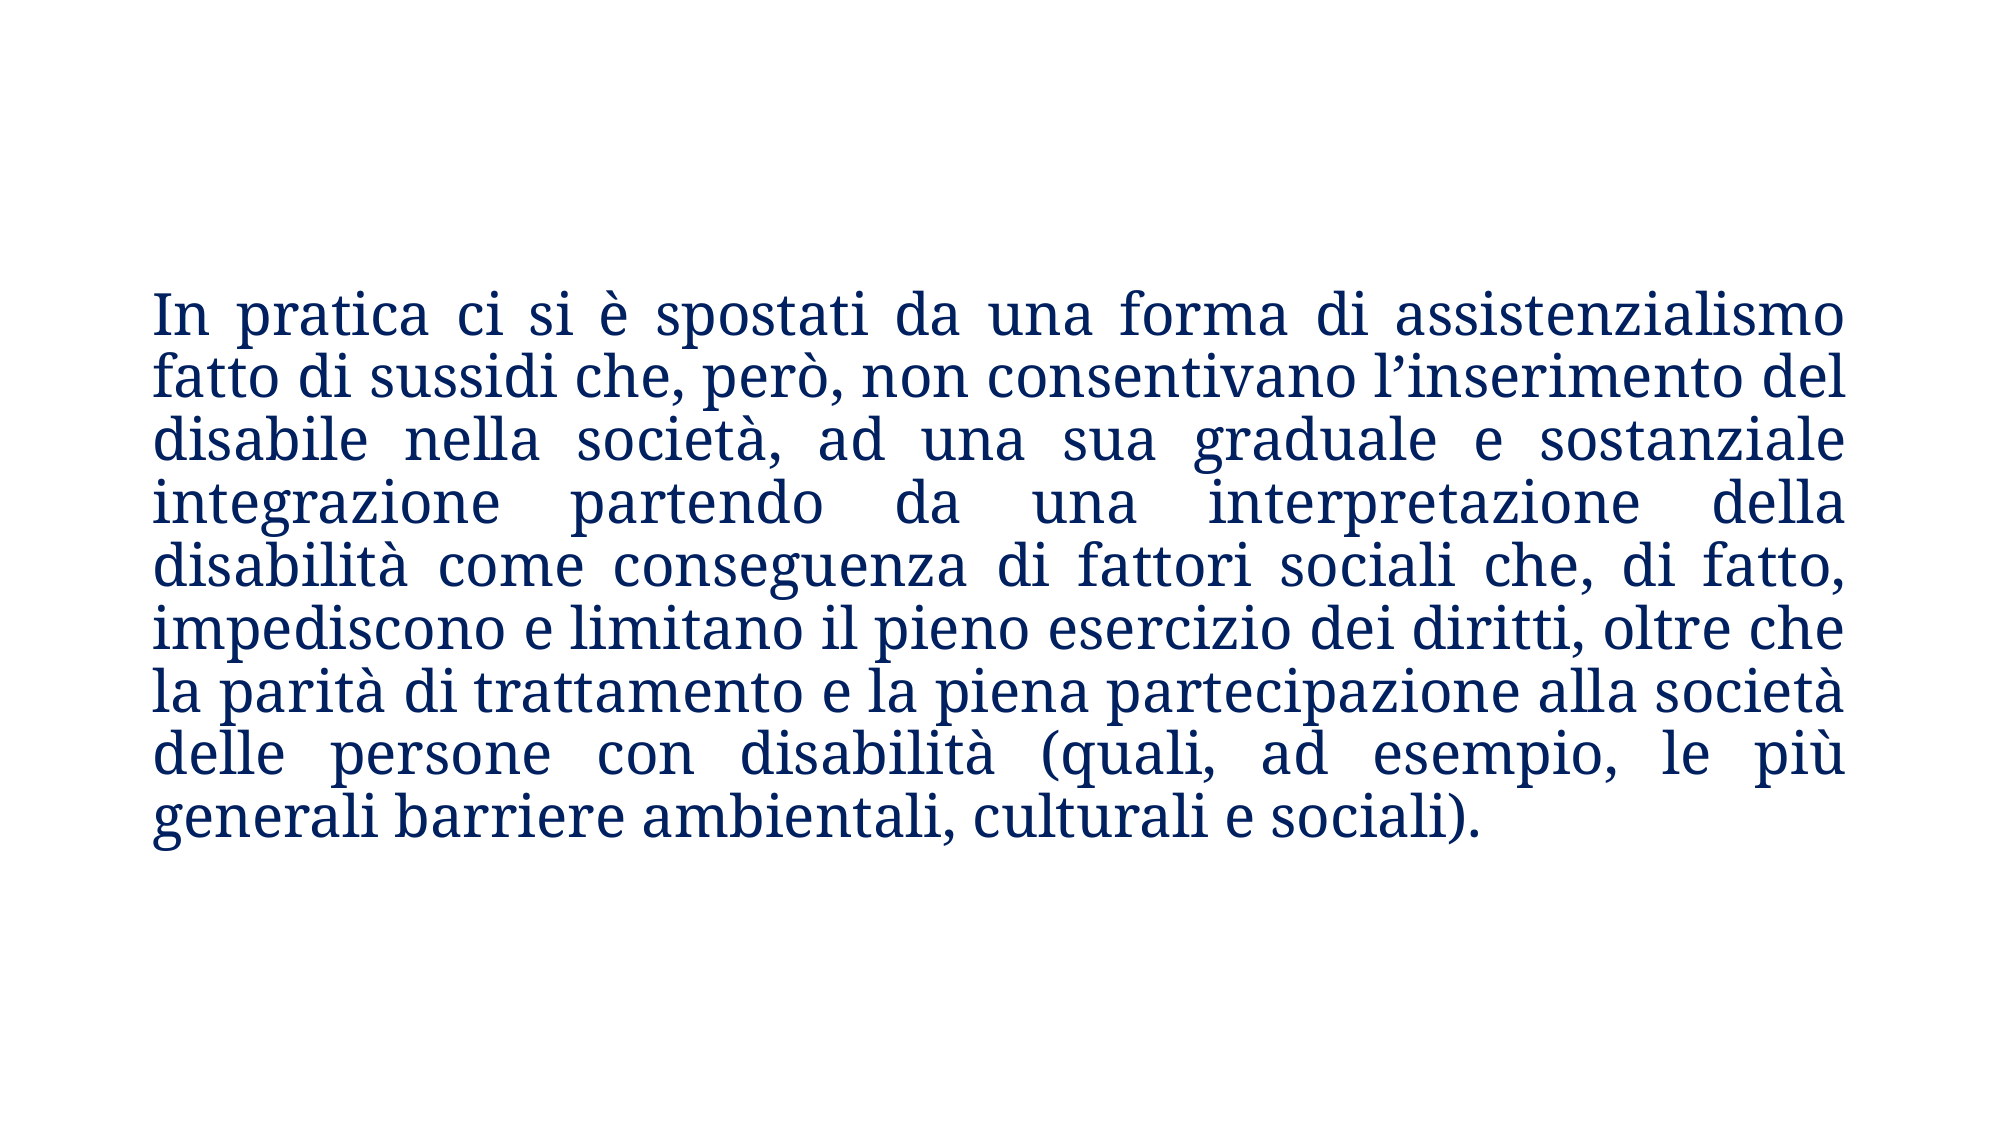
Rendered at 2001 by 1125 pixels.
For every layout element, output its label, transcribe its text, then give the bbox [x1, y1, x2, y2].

list In pratica ci si è spostati da una forma di assistenzialismo fatto di sussidi che, però, non consentivano l’inserimento del disabile nella società, ad una sua graduale e sostanziale integrazione partendo da una interpretazione della disabilità come conseguenza di fattori sociali che, di fatto, impediscono e limitano il pieno esercizio dei diritti, oltre che la parità di trattamento e la piena partecipazione alla società delle persone con disabilità (quali, ad esempio, le più generali barriere ambientali, culturali e sociali). [137, 277, 1863, 992]
